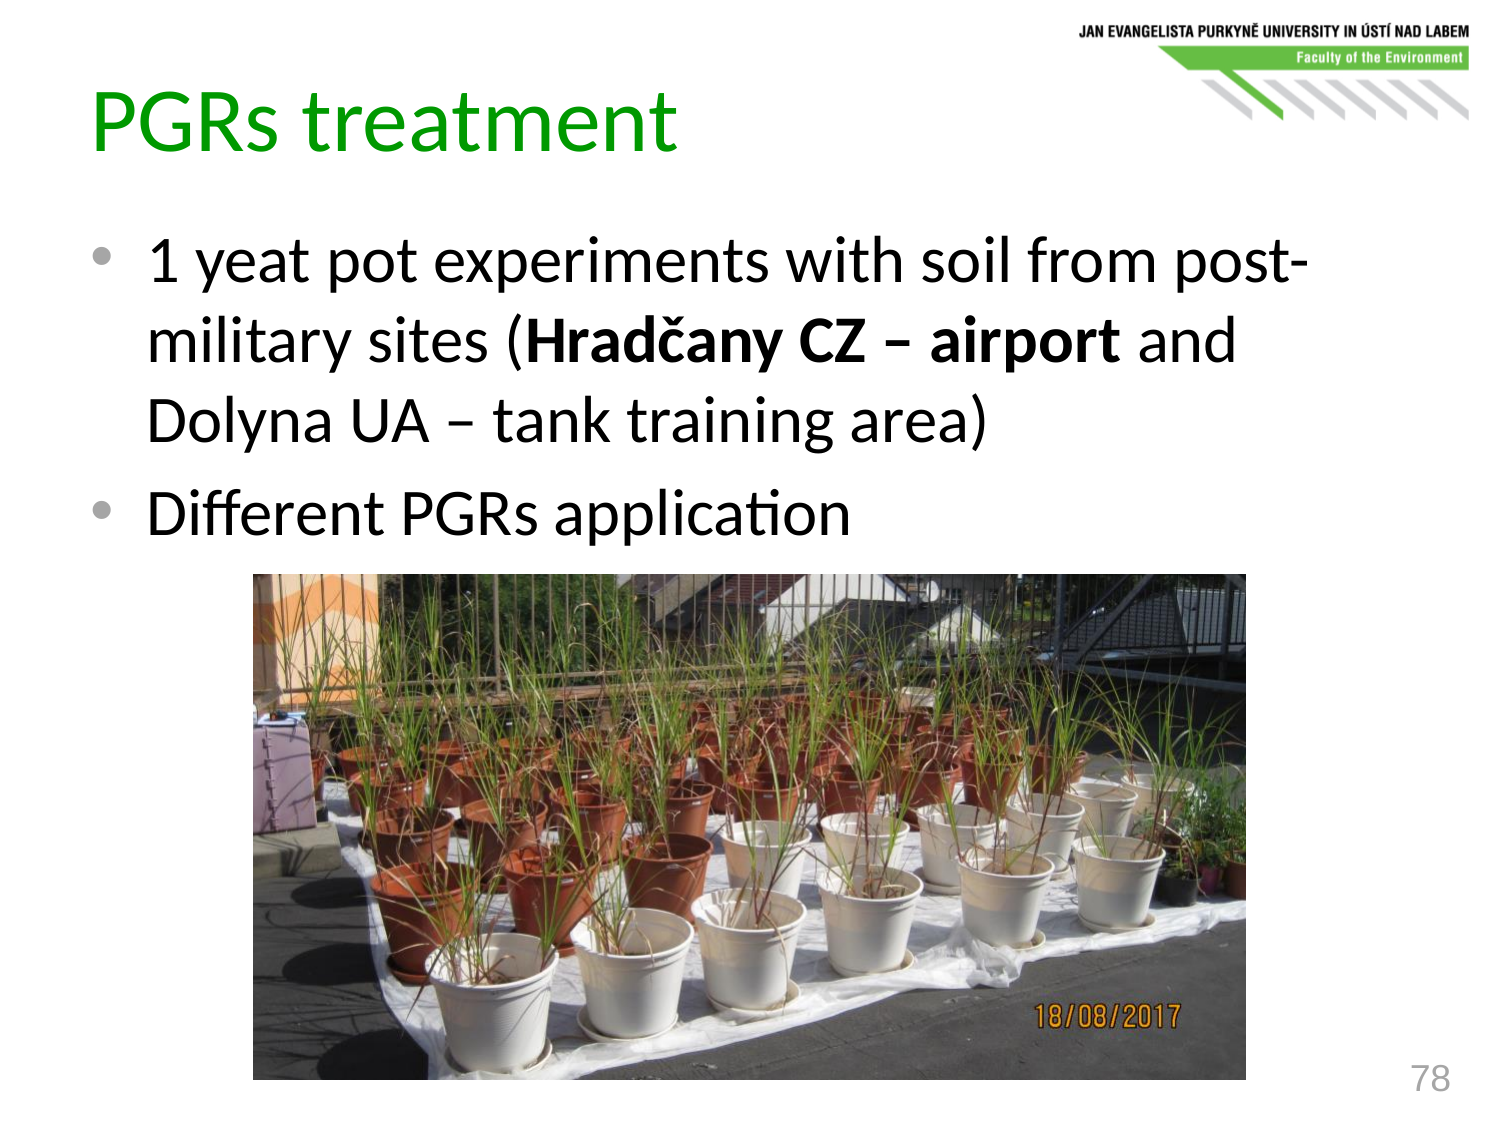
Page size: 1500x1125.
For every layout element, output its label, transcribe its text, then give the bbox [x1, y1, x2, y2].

slide_number 78 [1116, 1046, 1467, 1107]
picture [253, 574, 1246, 1080]
title PGRs treatment [75, 45, 1425, 185]
picture [1021, 0, 1500, 161]
list 1 yeat pot experiments with soil from post-military sites (Hradčany CZ – airport and Dolyna UA – tank training area) Different PGRs application [75, 208, 1425, 1005]
